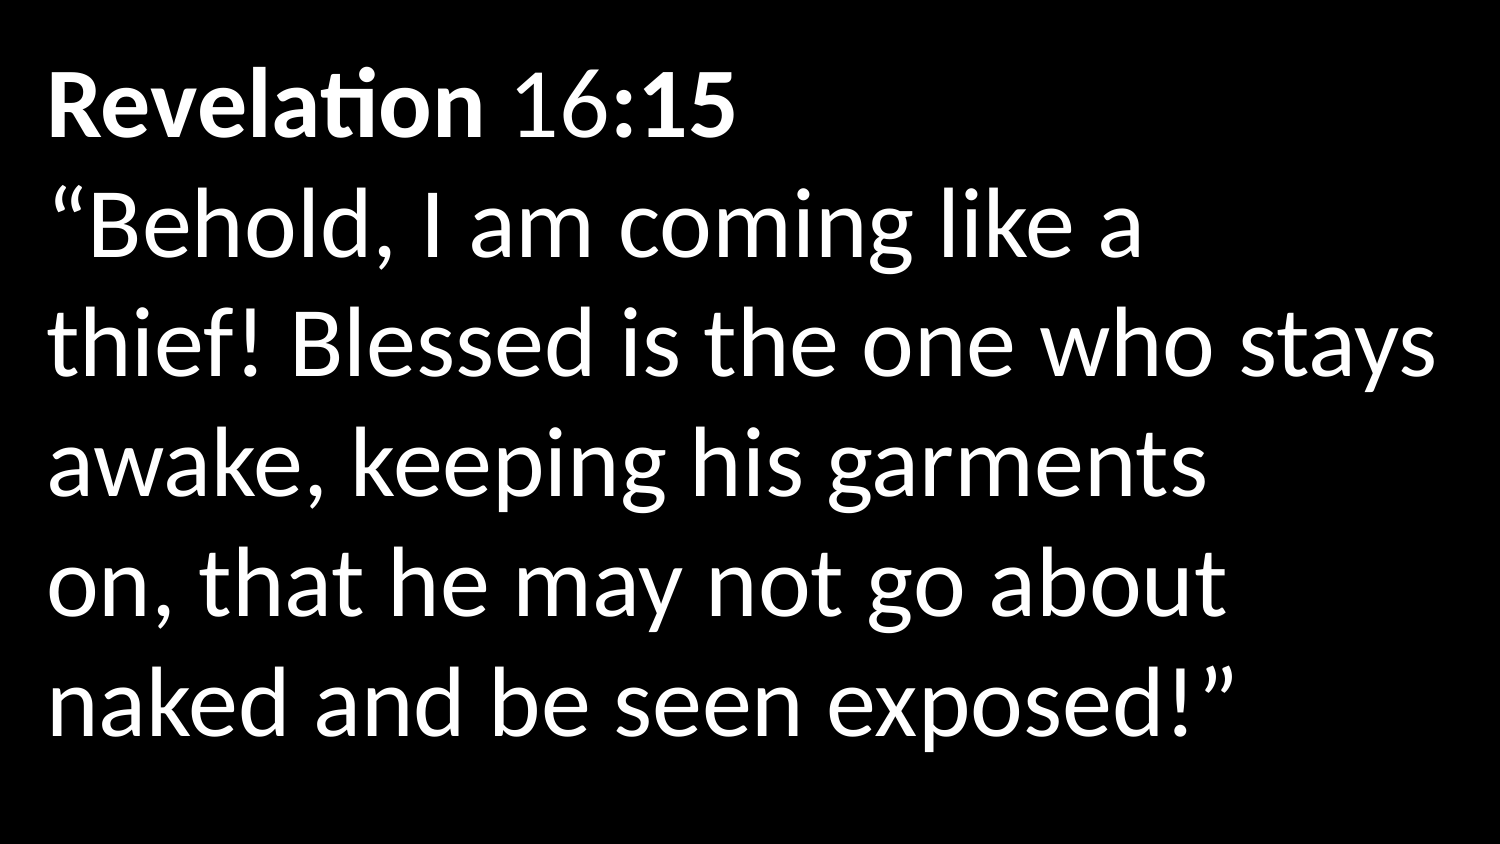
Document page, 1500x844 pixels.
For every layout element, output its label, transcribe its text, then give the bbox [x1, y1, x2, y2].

text_box Revelation 16:15 “Behold, I am coming like a thief! Blessed is the one who stays awake, keeping his garments on, that he may not go about naked and be seen exposed!” [31, 29, 1470, 765]
